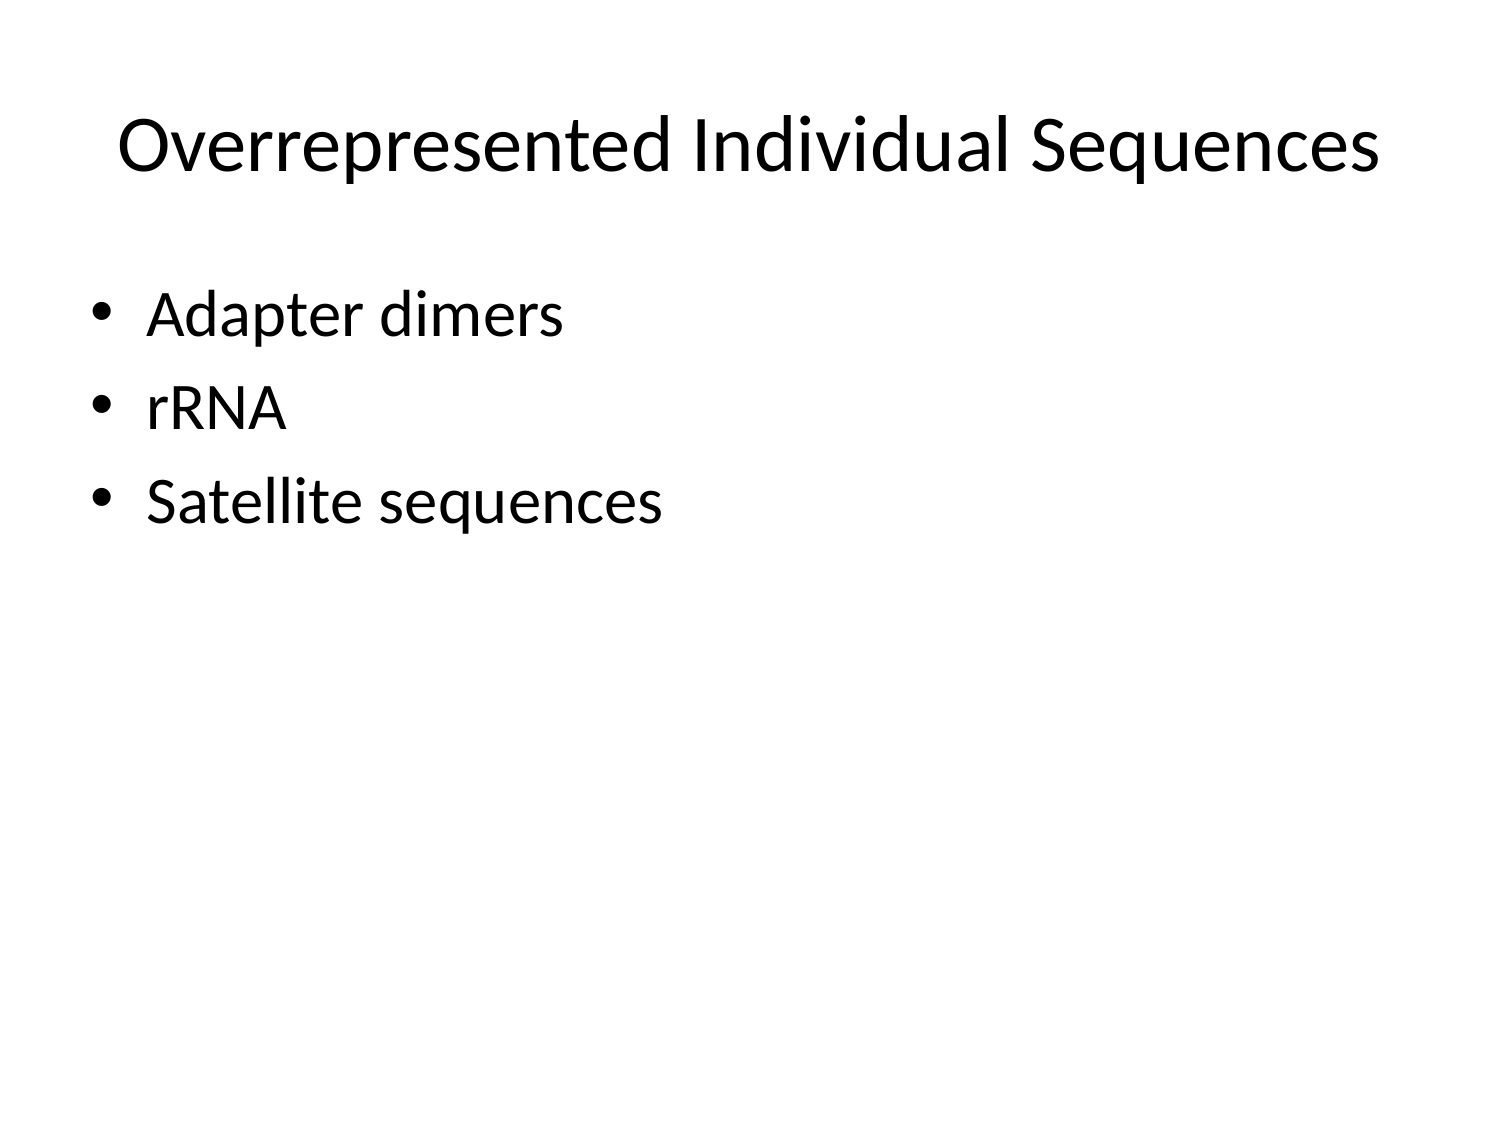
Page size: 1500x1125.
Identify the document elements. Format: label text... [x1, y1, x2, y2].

list Adapter dimers rRNA Satellite sequences [75, 262, 1425, 1005]
title Overrepresented Individual Sequences [75, 45, 1425, 233]
